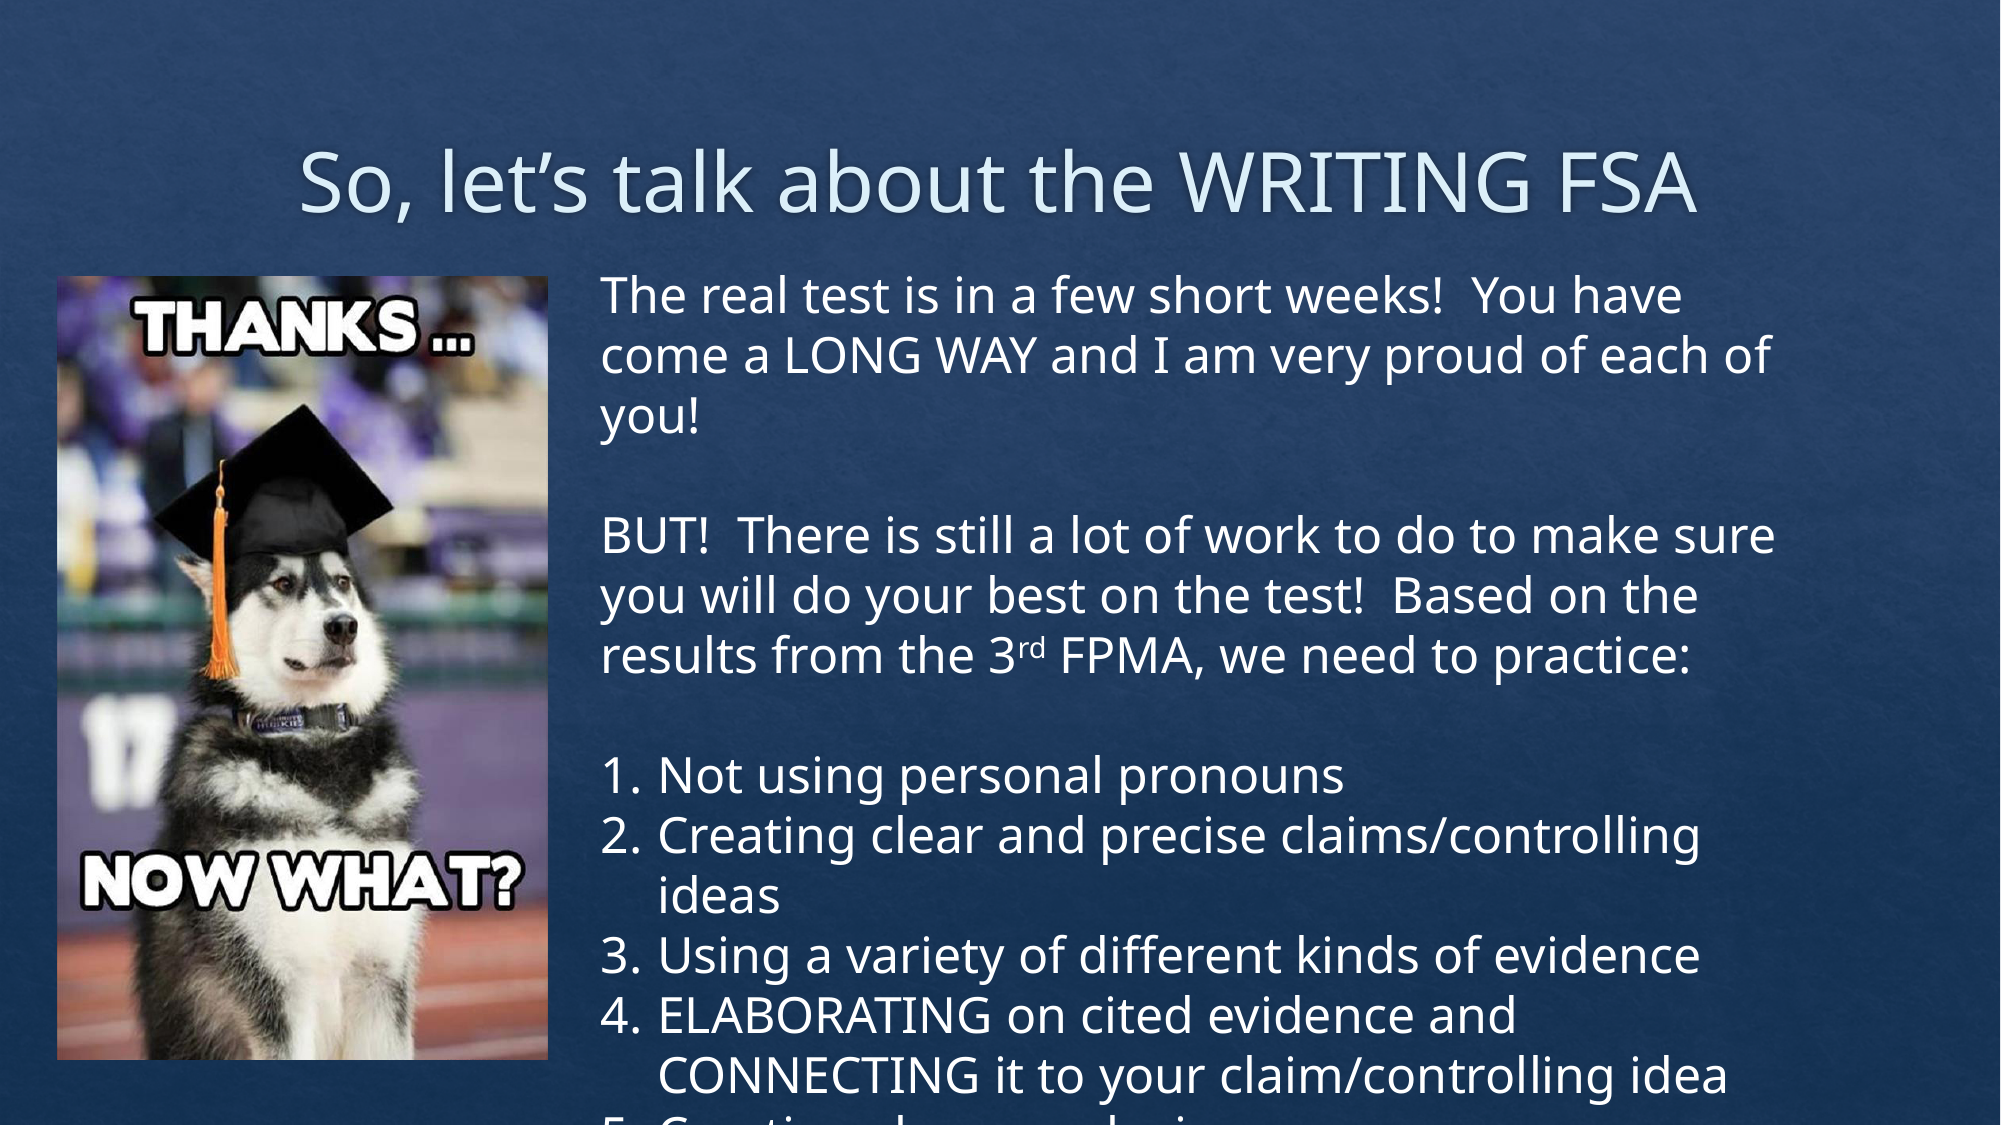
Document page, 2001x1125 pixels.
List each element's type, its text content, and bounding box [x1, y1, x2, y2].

text_box The real test is in a few short weeks! You have come a LONG WAY and I am very proud of each of you! BUT! There is still a lot of work to do to make sure you will do your best on the test! Based on the results from the 3rd FPMA, we need to practice: Not using personal pronouns Creating clear and precise claims/controlling ideas Using a variety of different kinds of evidence ELABORATING on cited evidence and CONNECTING it to your claim/controlling idea Creating clear conclusions [586, 256, 1809, 1125]
picture [56, 276, 548, 1061]
title So, let’s talk about the WRITING FSA [149, 99, 1849, 260]
